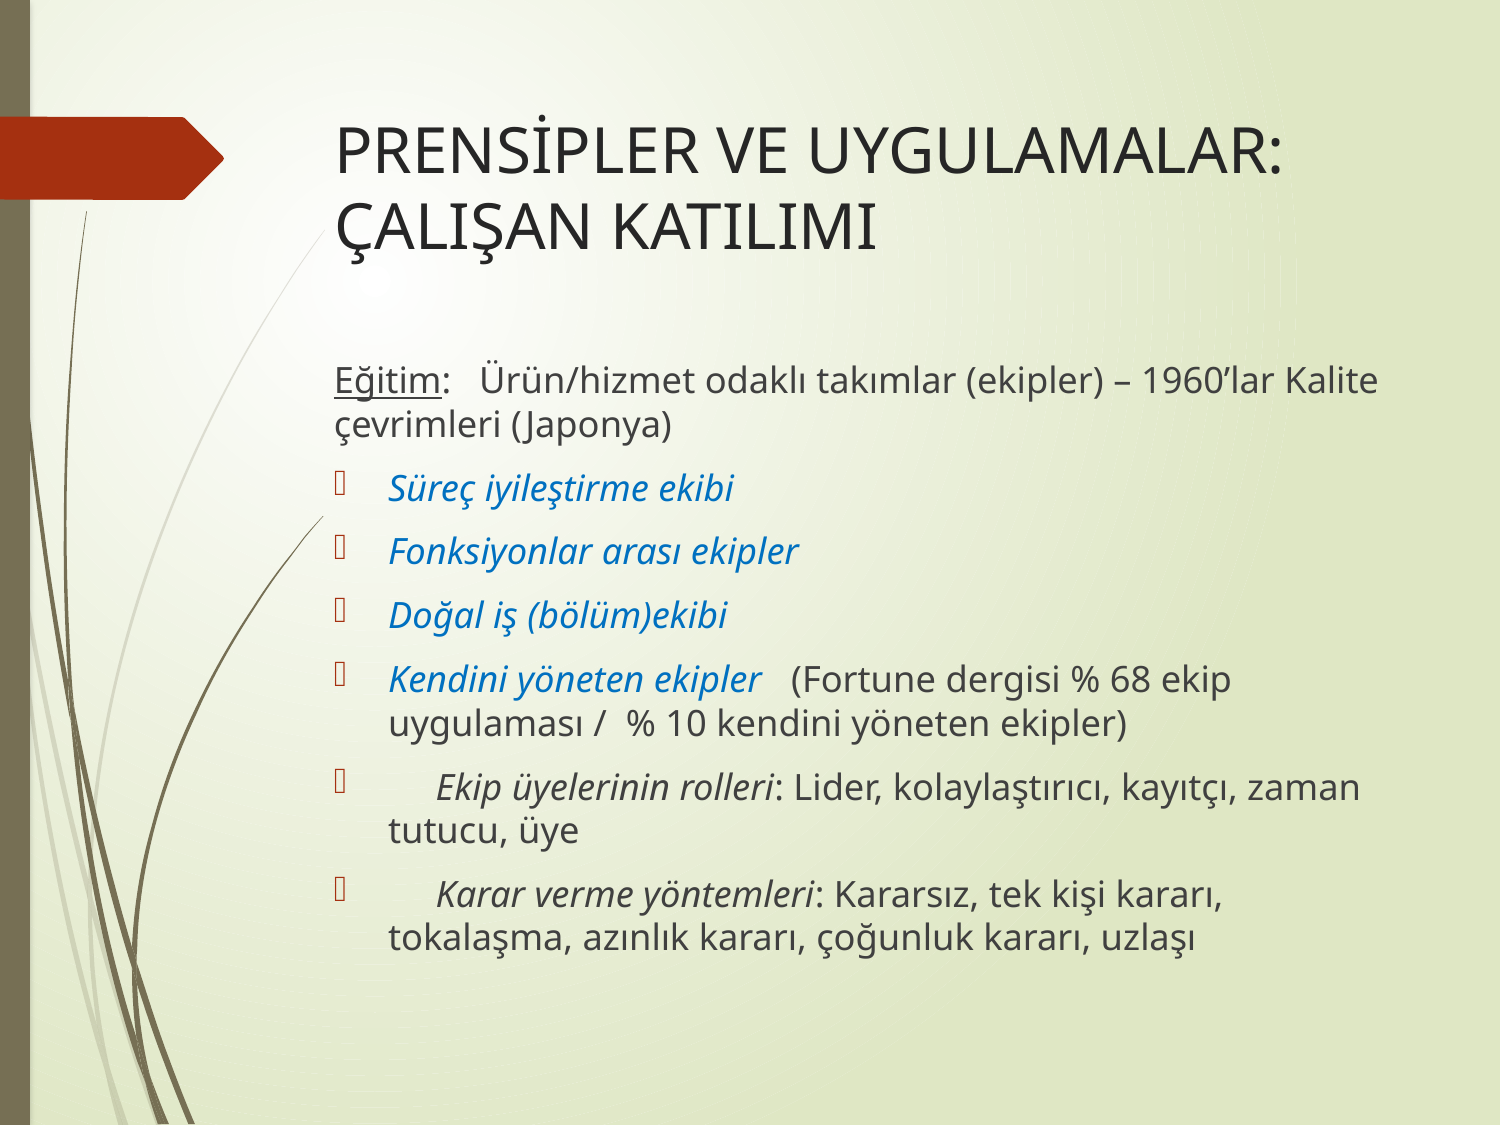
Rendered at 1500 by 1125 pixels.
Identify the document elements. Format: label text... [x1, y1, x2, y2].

list Eğitim: Ürün/hizmet odaklı takımlar (ekipler) – 1960’lar Kalite çevrimleri (Japonya) Süreç iyileştirme ekibi Fonksiyonlar arası ekipler Doğal iş (bölüm)ekibi Kendini yöneten ekipler (Fortune dergisi % 68 ekip uygulaması / % 10 kendini yöneten ekipler) Ekip üyelerinin rolleri: Lider, kolaylaştırıcı, kayıtçı, zaman tutucu, üye Karar verme yöntemleri: Kararsız, tek kişi kararı, tokalaşma, azınlık kararı, çoğunluk kararı, uzlaşı [318, 350, 1400, 970]
title PRENSİPLER VE UYGULAMALAR: ÇALIŞAN KATILIMI [319, 102, 1400, 313]
